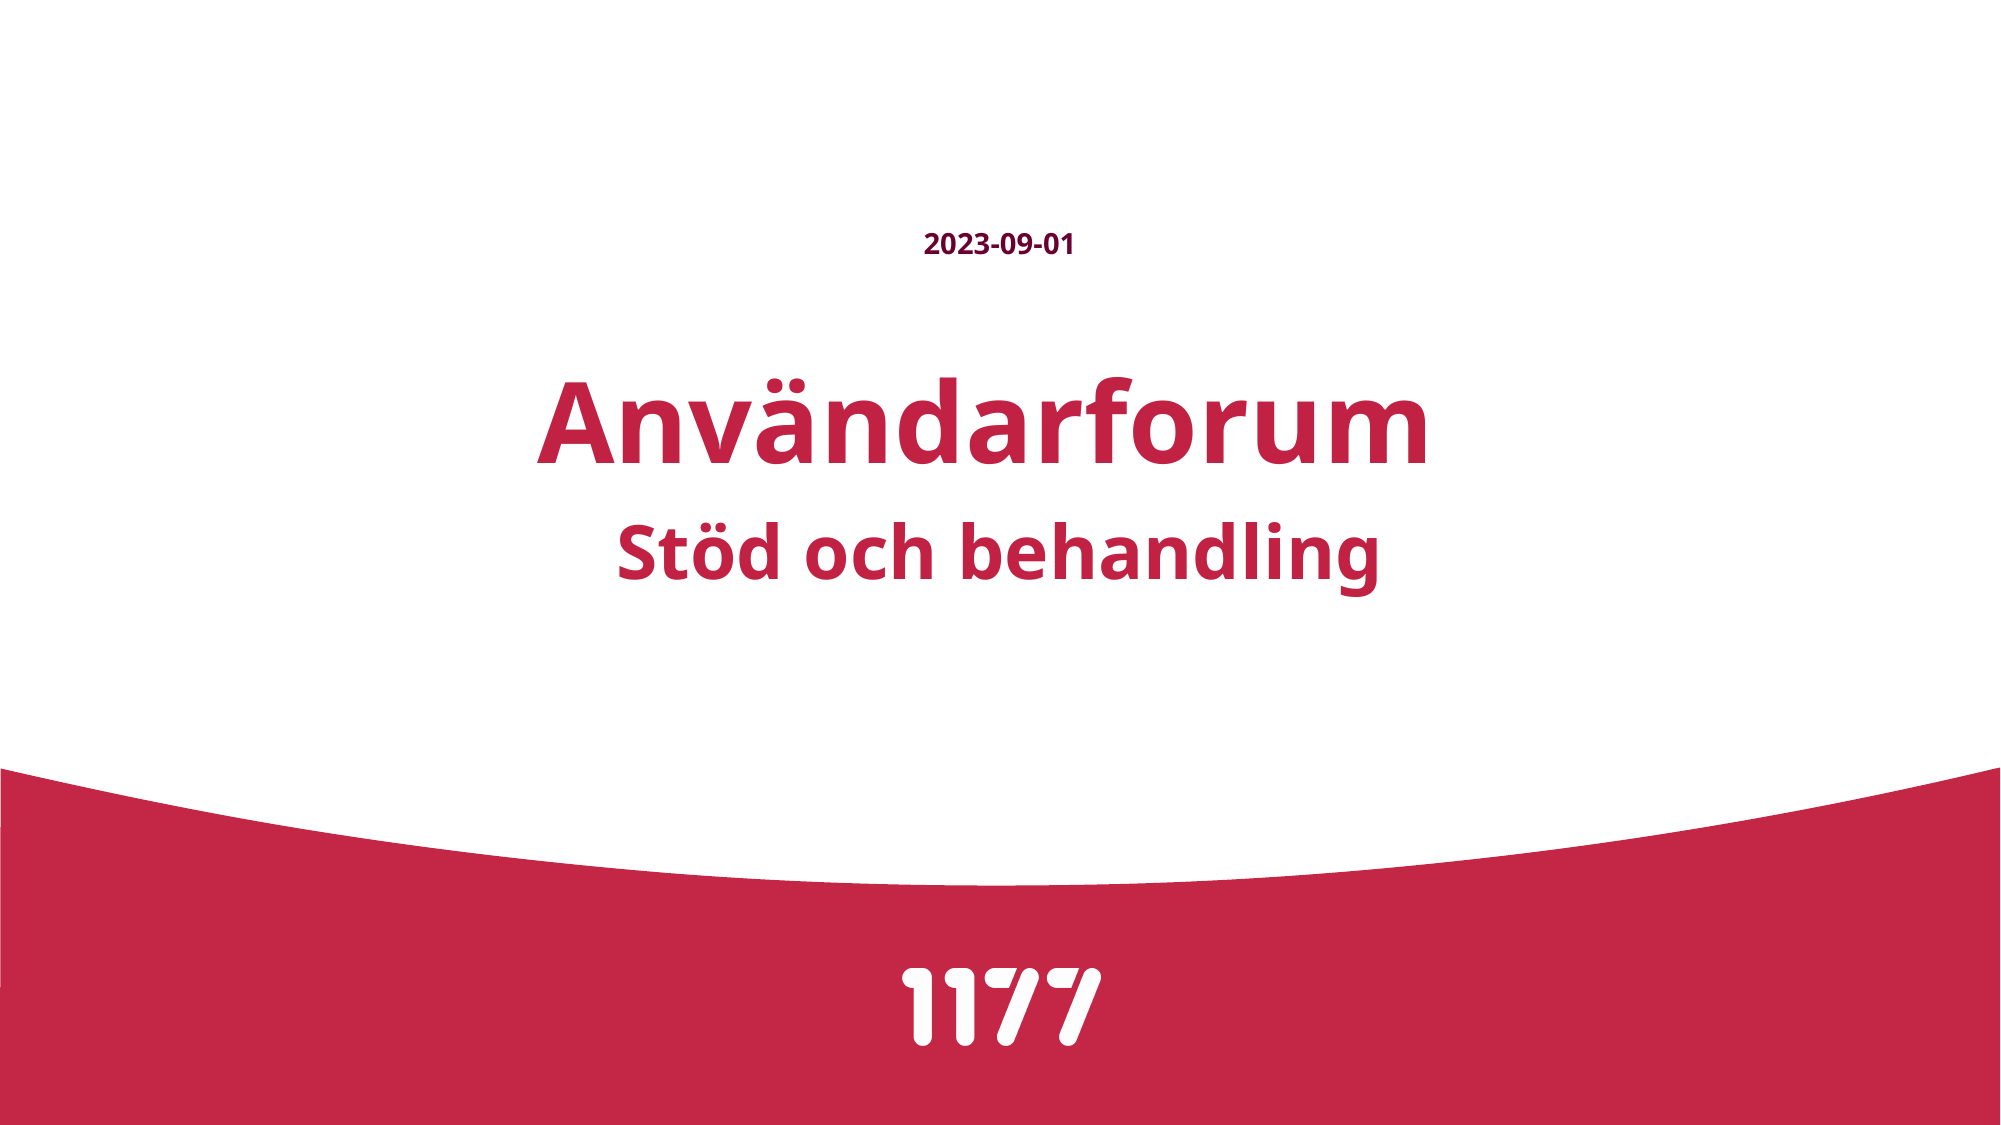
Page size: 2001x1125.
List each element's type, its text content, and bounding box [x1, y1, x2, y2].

picture [902, 968, 1101, 1046]
subtitle 2023-09-01 [249, 193, 1750, 261]
title Användarforum Stöd och behandling [249, 366, 1750, 759]
